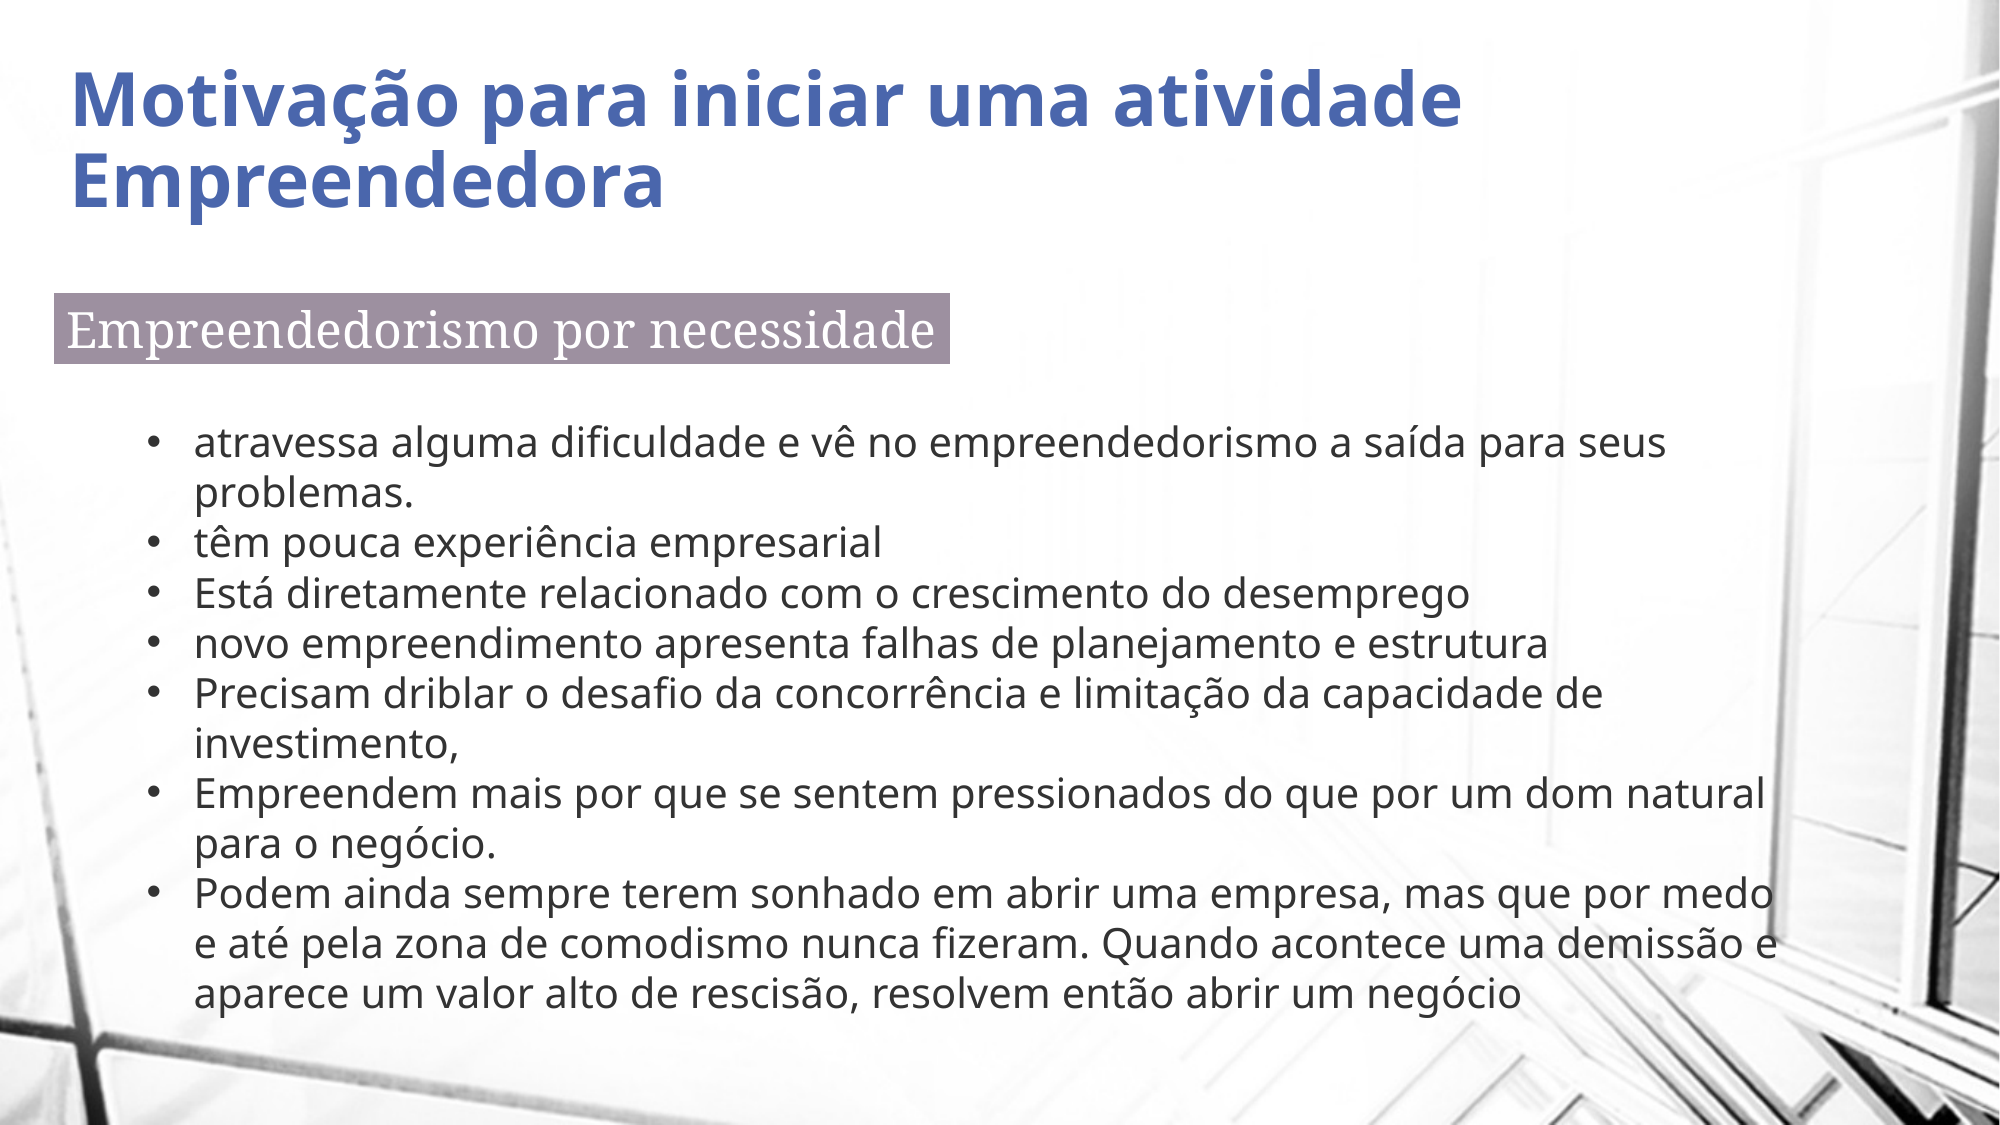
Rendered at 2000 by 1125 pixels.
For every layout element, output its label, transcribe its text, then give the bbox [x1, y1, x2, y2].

text_box Empreendedorismo por necessidade [50, 290, 953, 367]
picture [0, 0, 2000, 1125]
text_box atravessa alguma dificuldade e vê no empreendedorismo a saída para seus problemas. têm pouca experiência empresarial Está diretamente relacionado com o crescimento do desemprego novo empreendimento apresenta falhas de planejamento e estrutura Precisam driblar o desafio da concorrência e limitação da capacidade de investimento, Empreendem mais por que se sentem pressionados do que por um dom natural para o negócio. Podem ainda sempre terem sonhado em abrir uma empresa, mas que por medo e até pela zona de comodismo nunca fizeram. Quando acontece uma demissão e aparece um valor alto de rescisão, resolvem então abrir um negócio [131, 408, 1798, 1024]
title Motivação para iniciar uma atividade Empreendedora [54, 32, 1768, 232]
